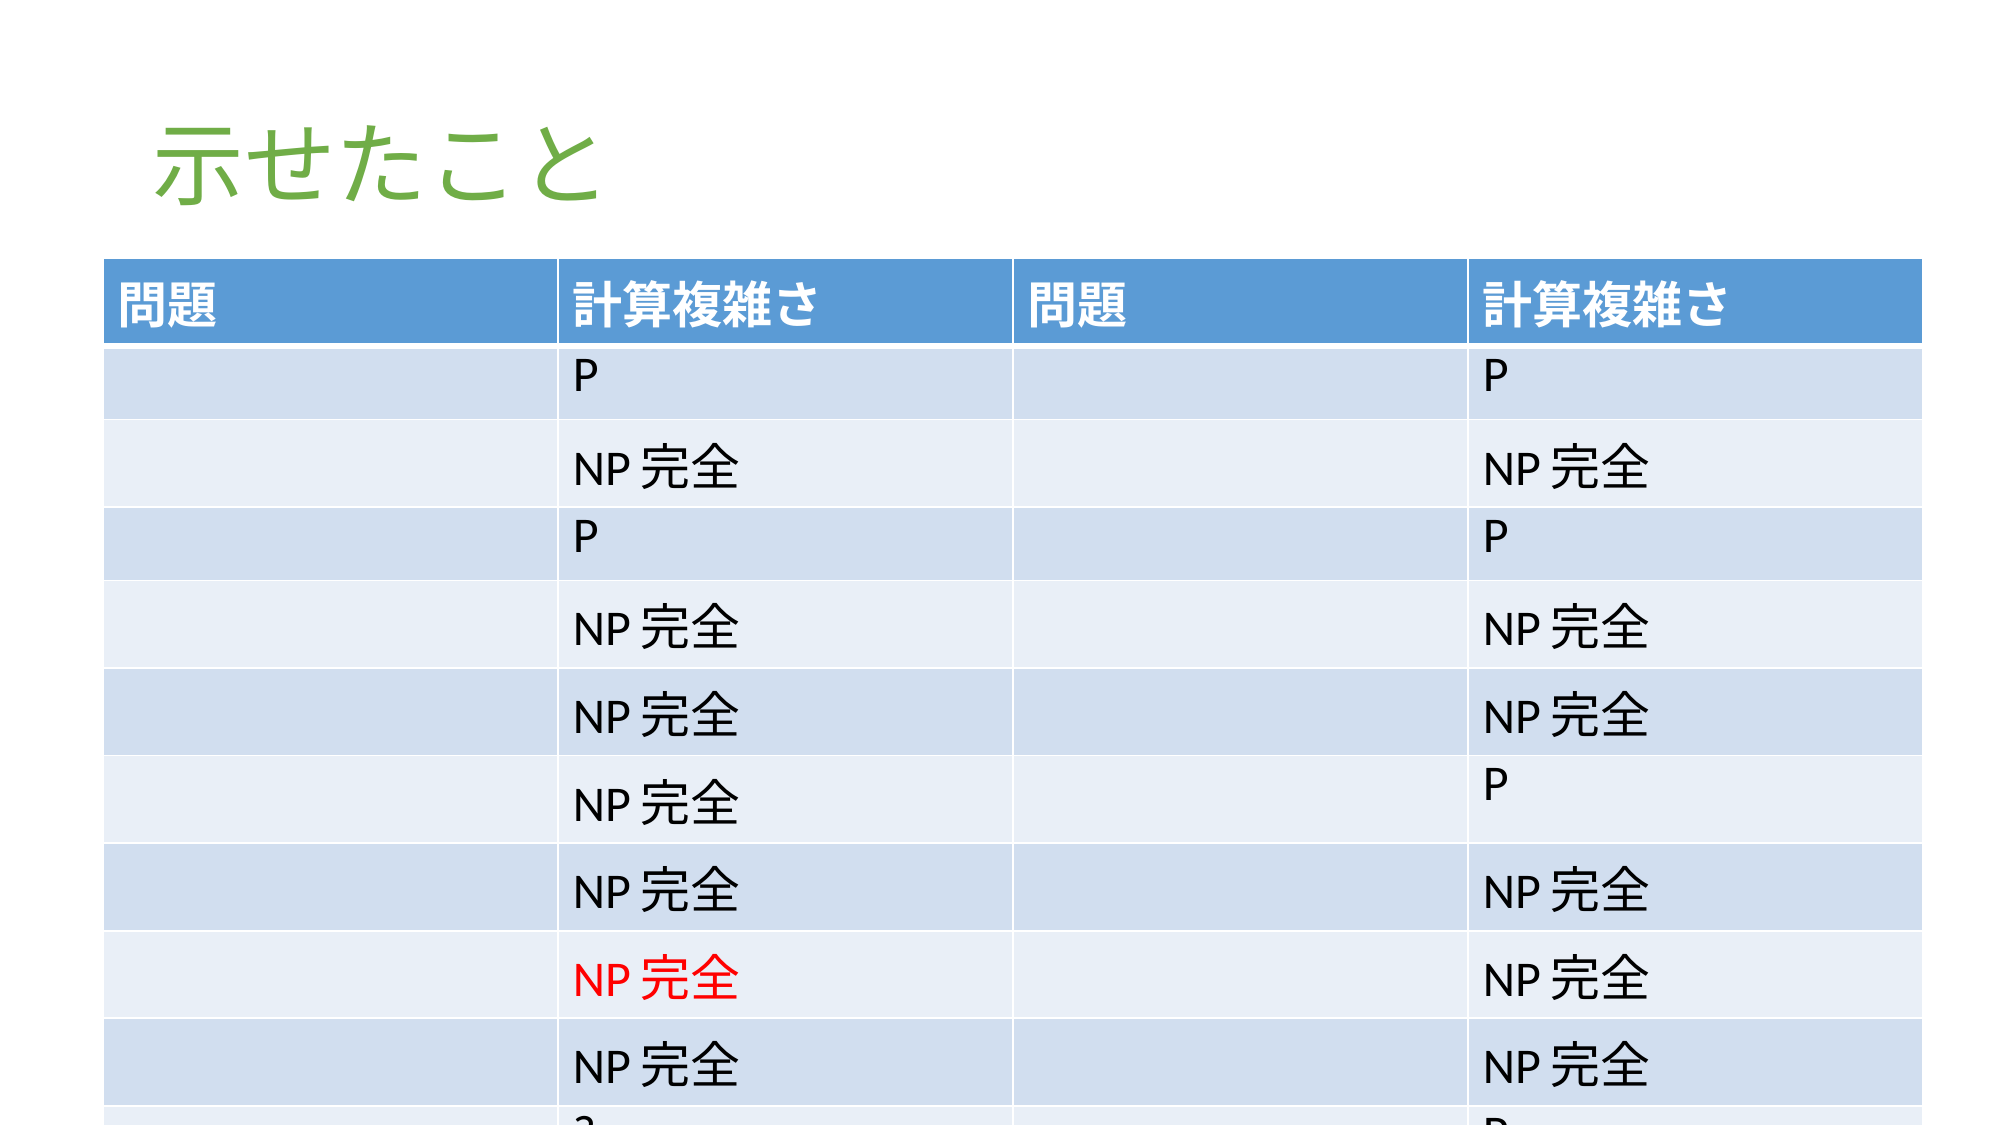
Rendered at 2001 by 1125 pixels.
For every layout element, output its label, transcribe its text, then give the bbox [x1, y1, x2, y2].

title 示せたこと [137, 59, 1863, 258]
